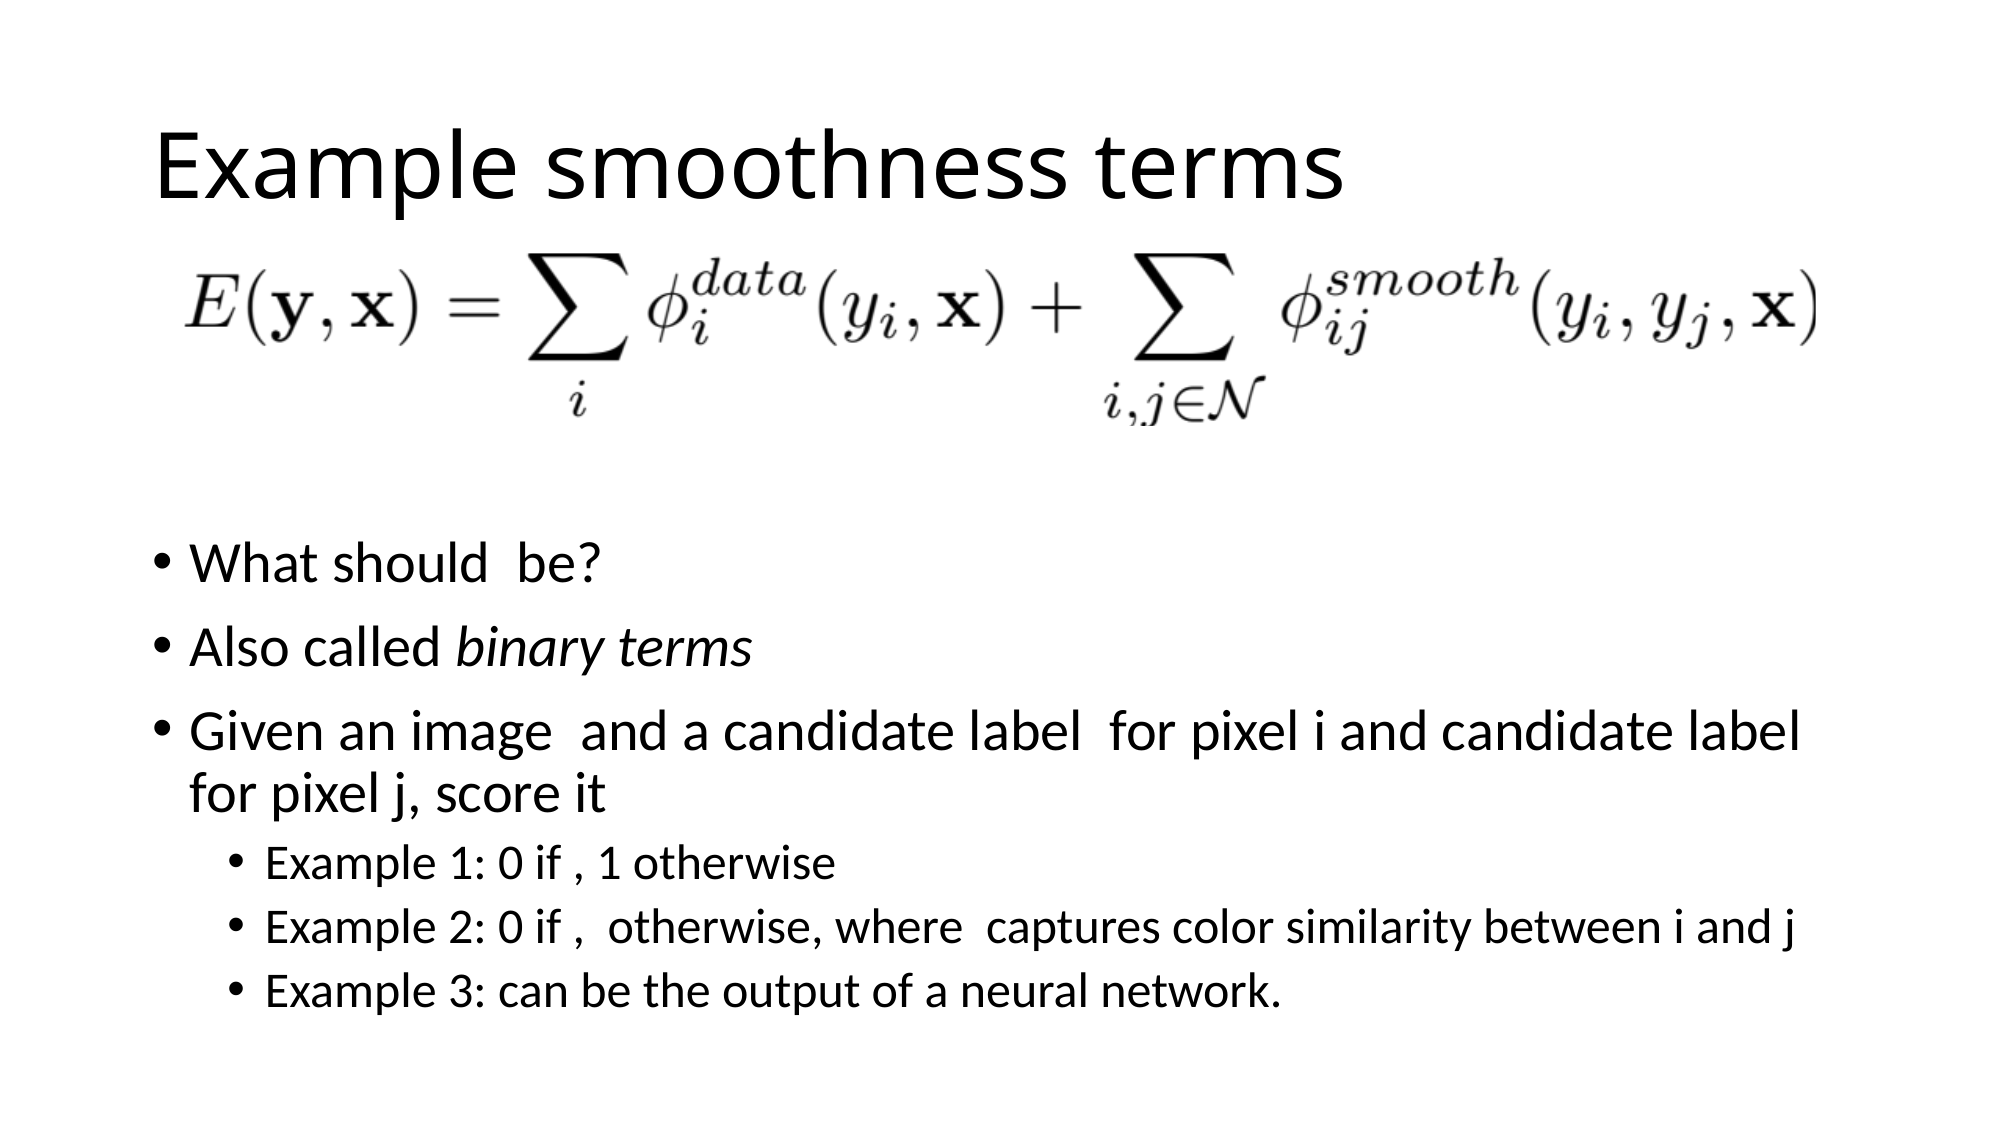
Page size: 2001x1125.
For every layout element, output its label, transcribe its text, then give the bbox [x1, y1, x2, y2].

title Example smoothness terms [137, 59, 1863, 278]
picture [184, 252, 1816, 426]
